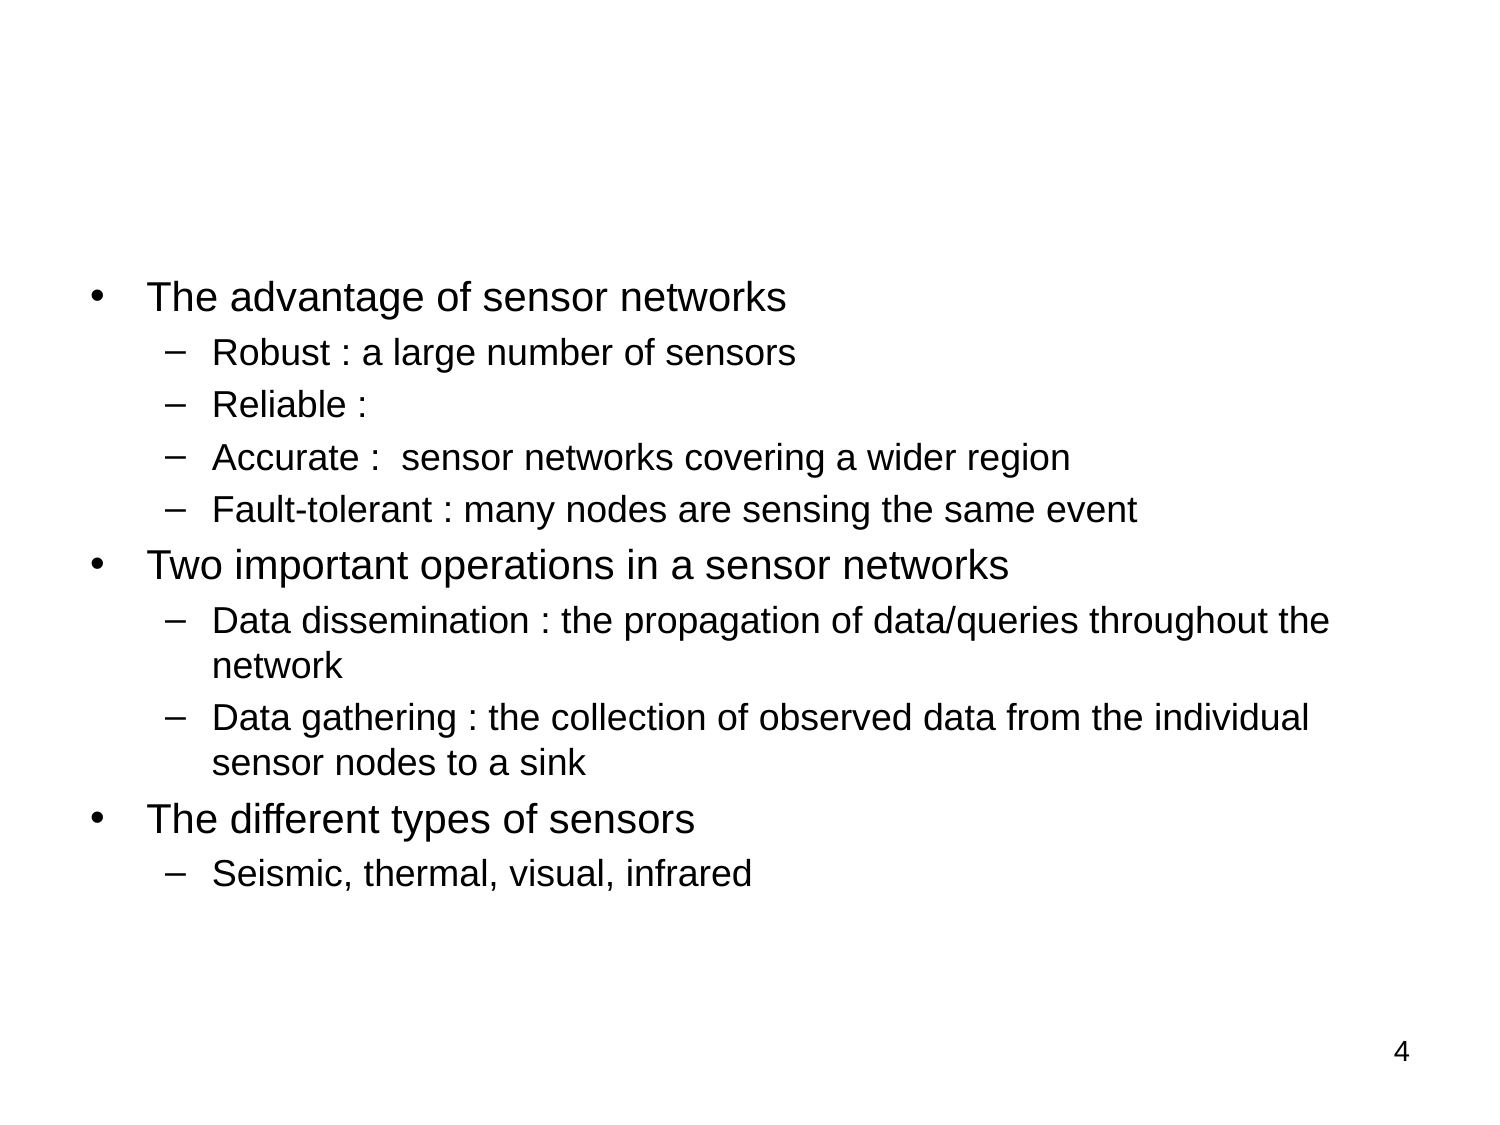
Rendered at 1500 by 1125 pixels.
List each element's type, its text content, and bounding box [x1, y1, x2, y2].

text_box 4 [1074, 1024, 1425, 1103]
list The advantage of sensor networks Robust : a large number of sensors Reliable : Accurate : sensor networks covering a wider region Fault-tolerant : many nodes are sensing the same event Two important operations in a sensor networks Data dissemination : the propagation of data/queries throughout the network Data gathering : the collection of observed data from the individual sensor nodes to a sink The different types of sensors Seismic, thermal, visual, infrared [75, 262, 1425, 1005]
